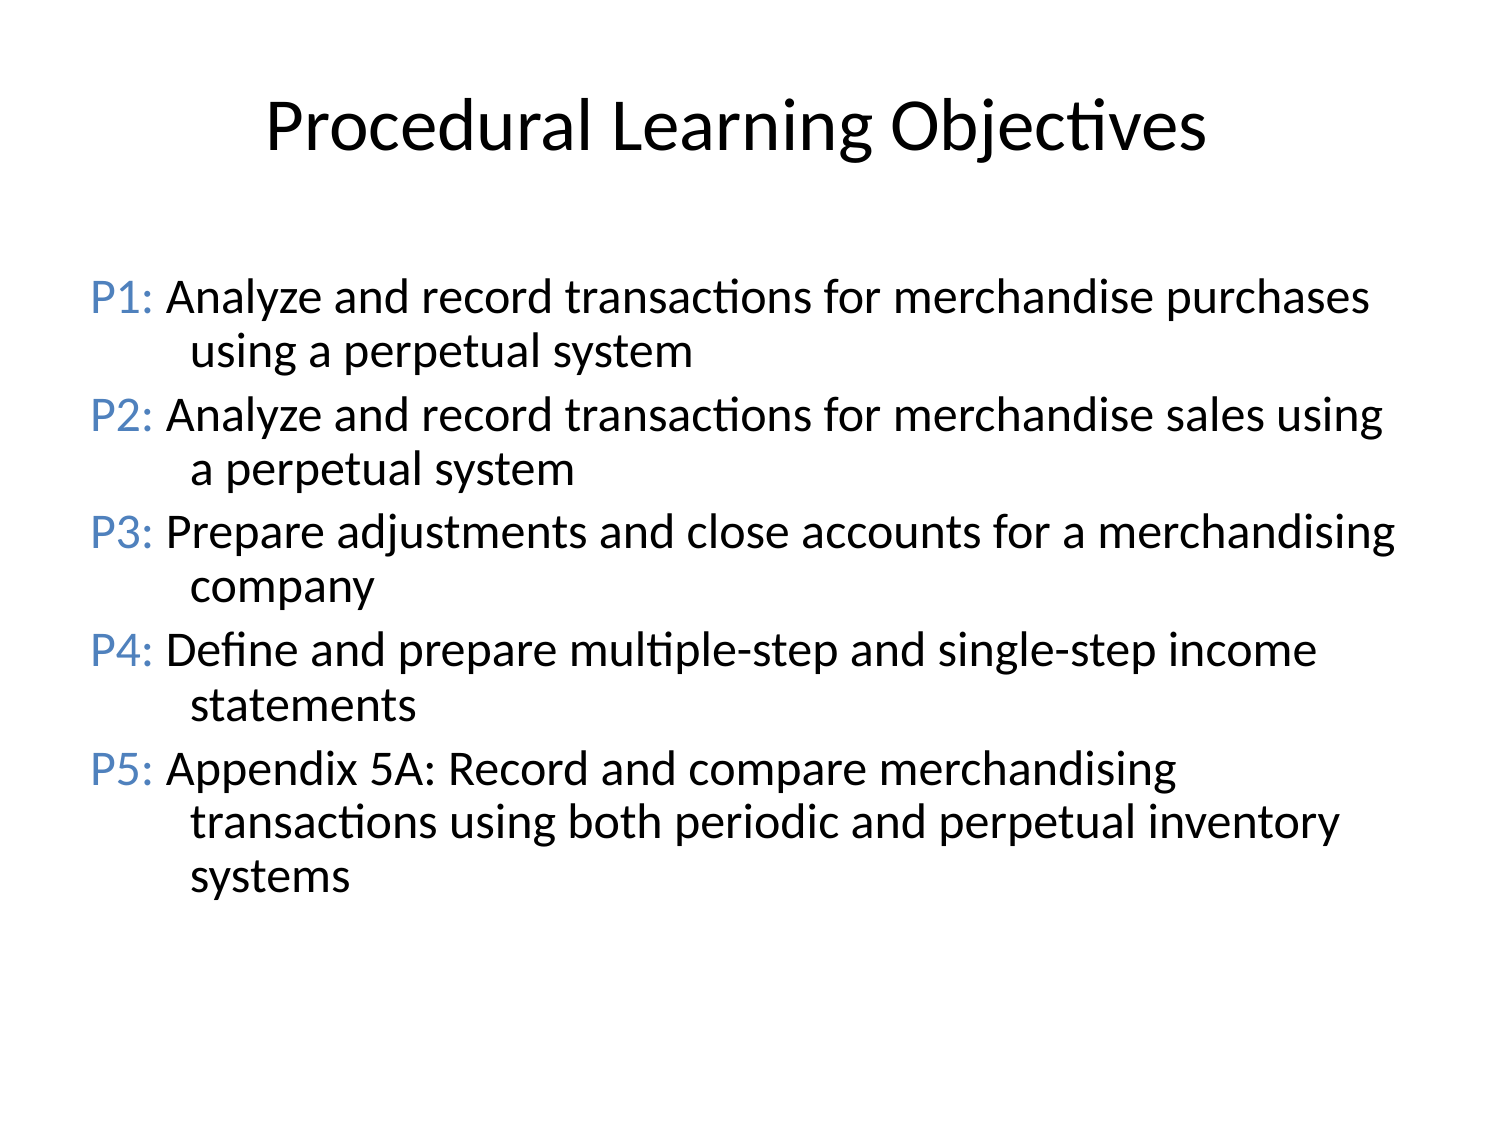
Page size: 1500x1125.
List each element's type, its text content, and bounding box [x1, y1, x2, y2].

list P1: Analyze and record transactions for merchandise purchases using a perpetual system P2: Analyze and record transactions for merchandise sales using a perpetual system P3: Prepare adjustments and close accounts for a merchandising company P4: Define and prepare multiple-step and single-step income statements P5: Appendix 5A: Record and compare merchandising transactions using both periodic and perpetual inventory systems [75, 262, 1425, 1005]
title Procedural Learning Objectives [150, 50, 1325, 262]
